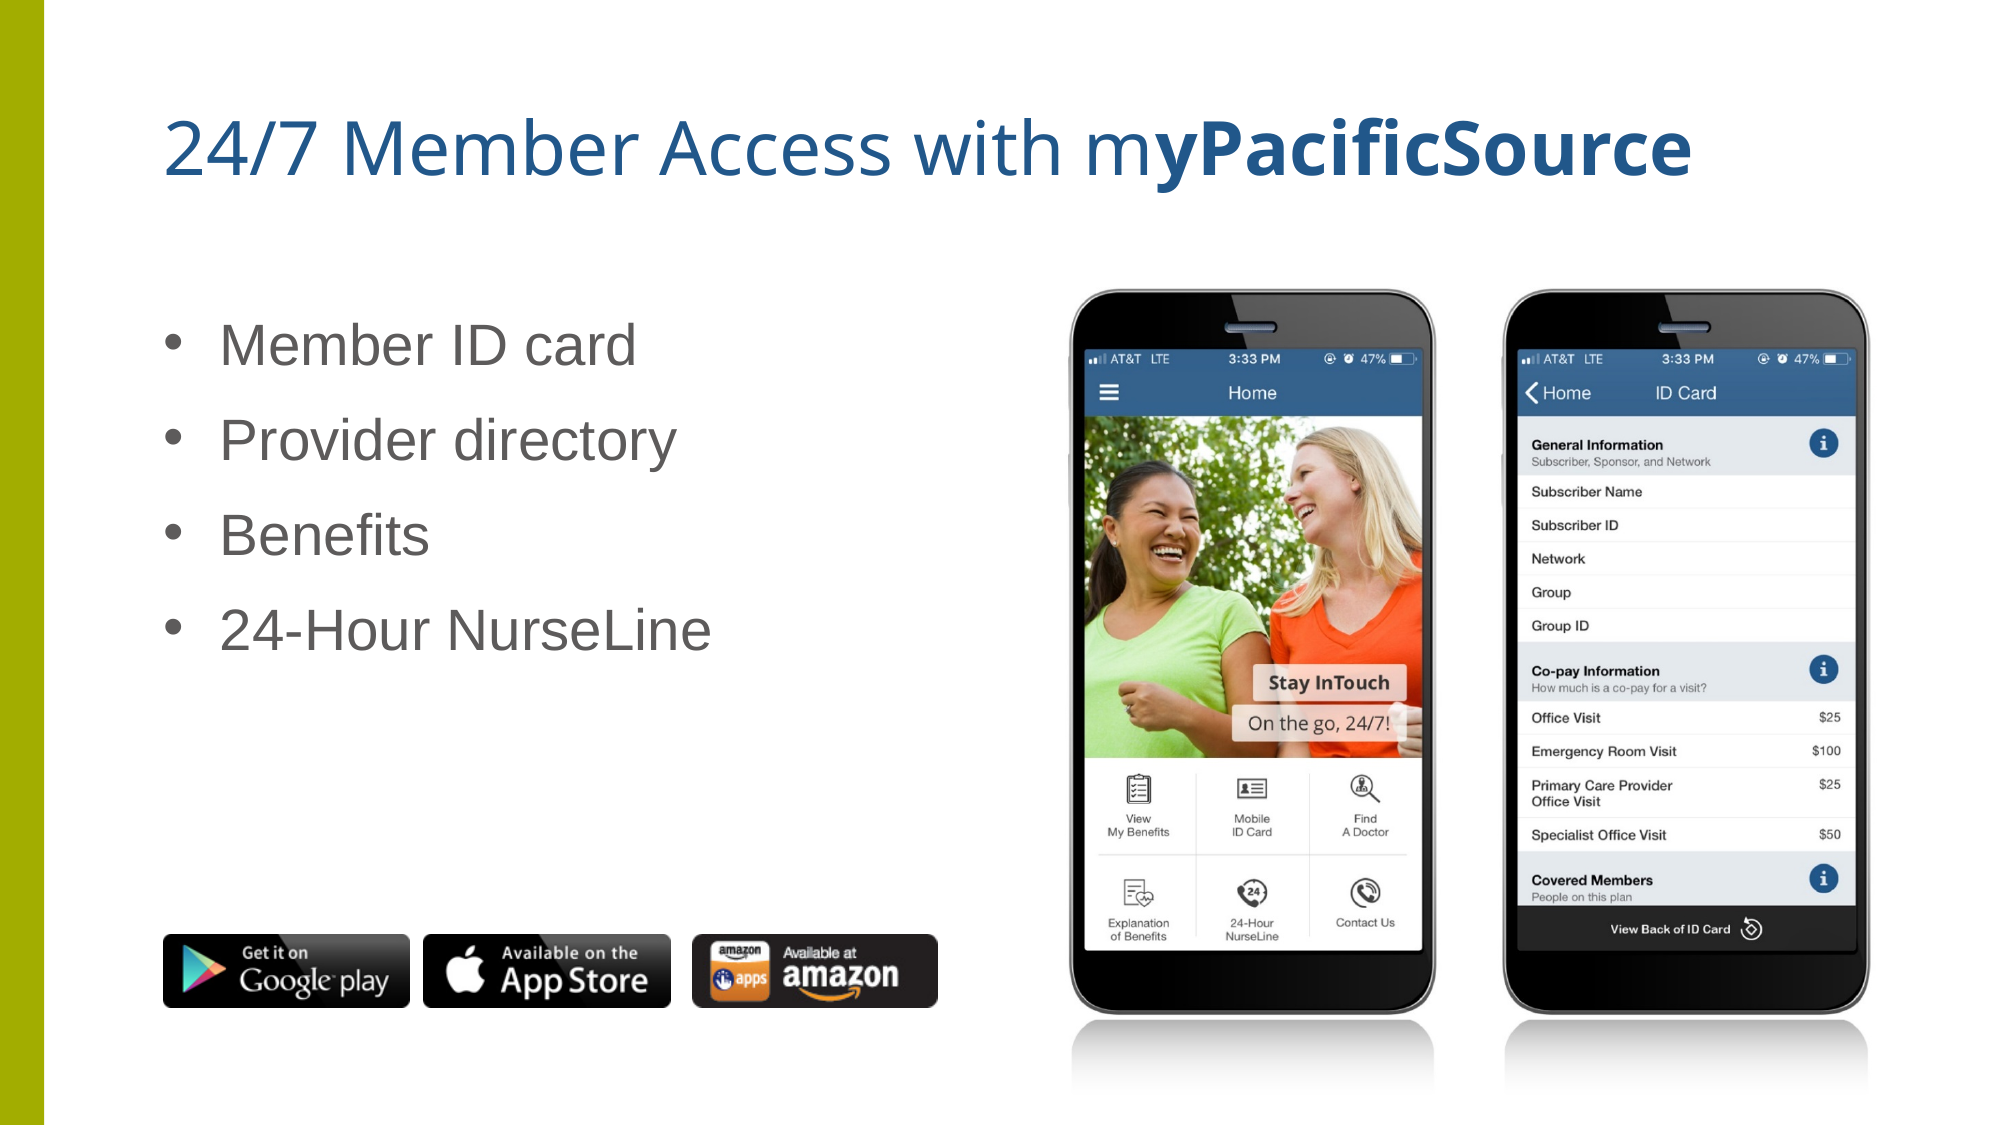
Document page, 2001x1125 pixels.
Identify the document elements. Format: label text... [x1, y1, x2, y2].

picture [423, 934, 671, 1008]
picture [1476, 287, 1893, 1120]
picture [1043, 287, 1459, 1120]
title 24/7 Member Access with myPacificSource [149, 18, 2000, 284]
picture [163, 934, 410, 1008]
text_box Member ID card Provider directory Benefits 24-Hour NurseLine [148, 299, 847, 877]
picture [692, 934, 938, 1008]
